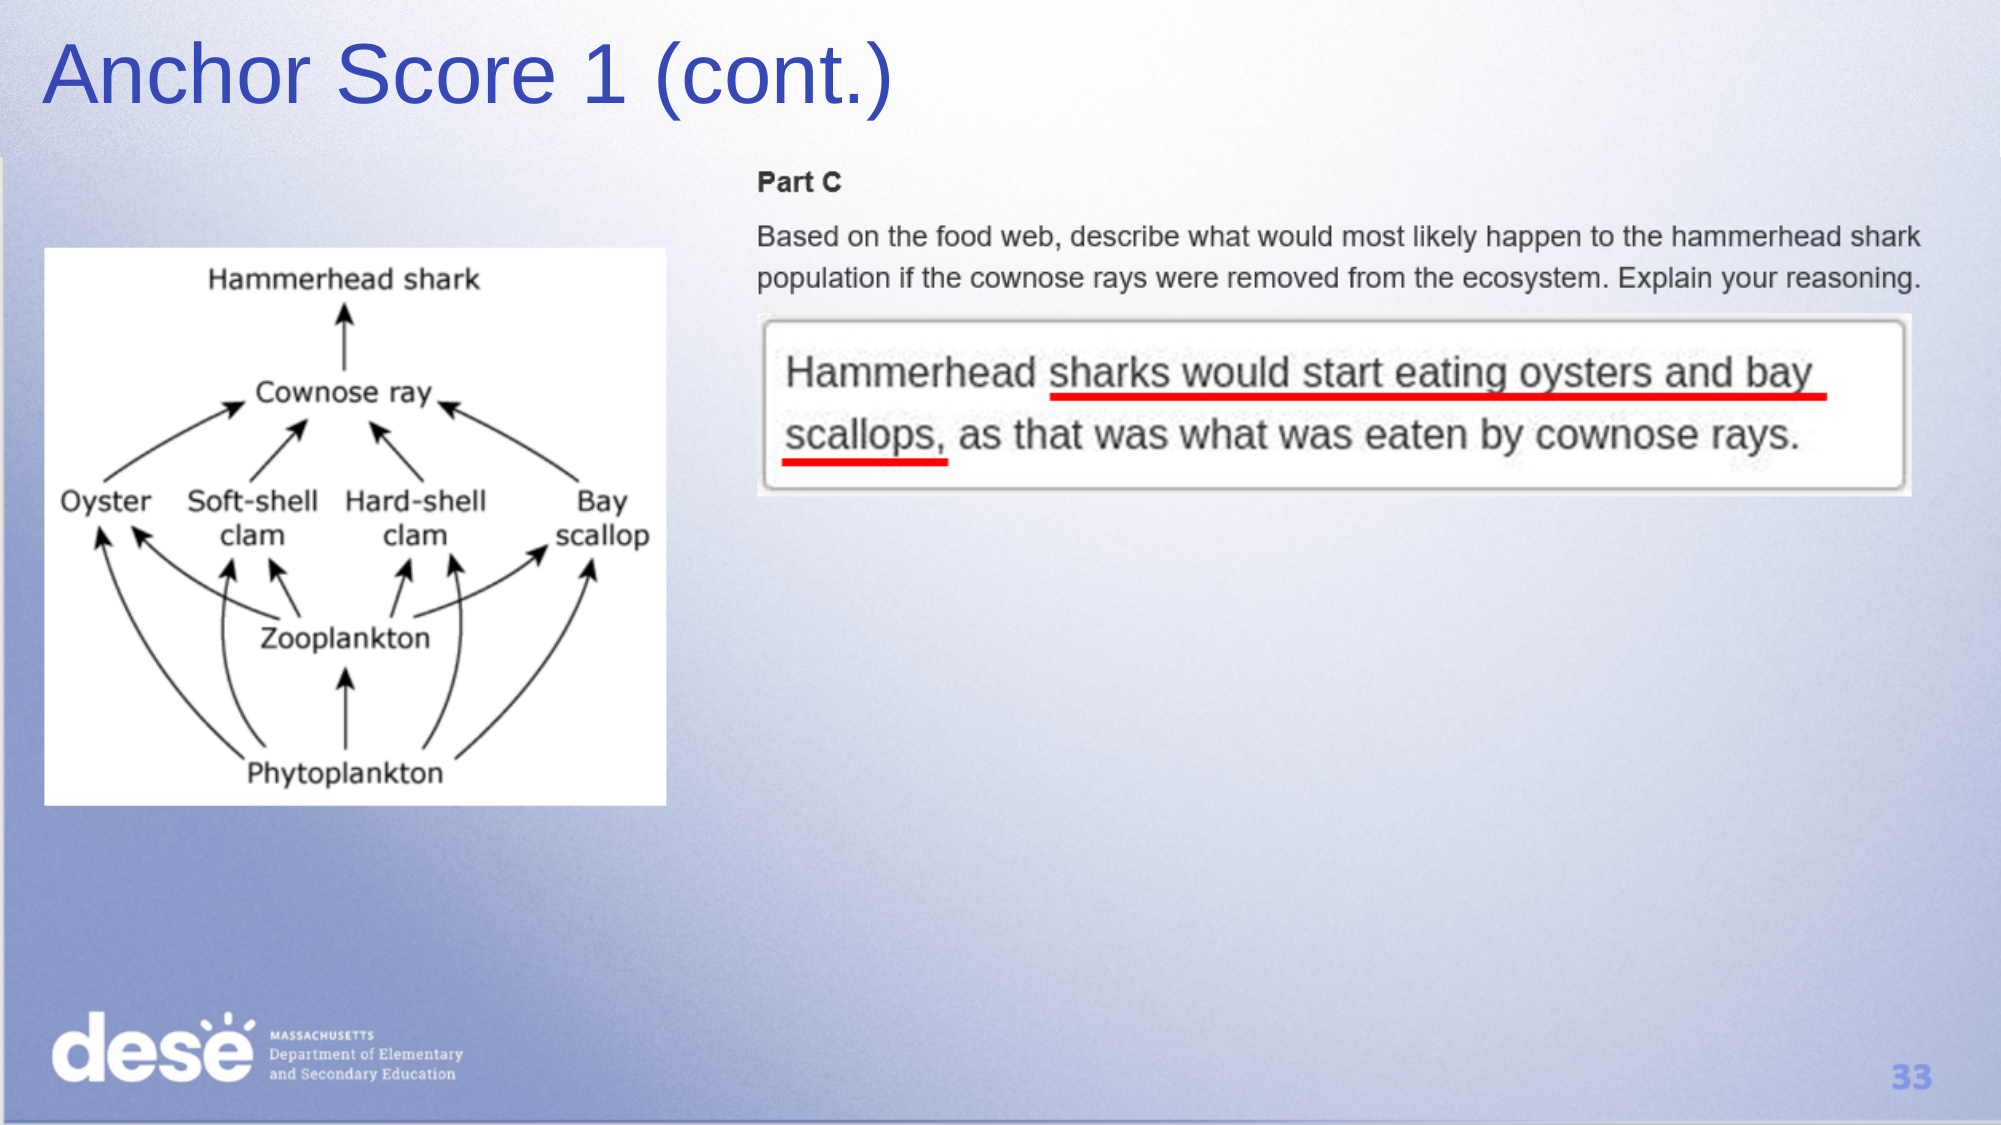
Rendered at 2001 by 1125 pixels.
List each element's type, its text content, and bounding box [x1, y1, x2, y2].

title Anchor Score 1 (cont.) [27, 22, 1880, 130]
picture [0, 0, 2001, 1125]
